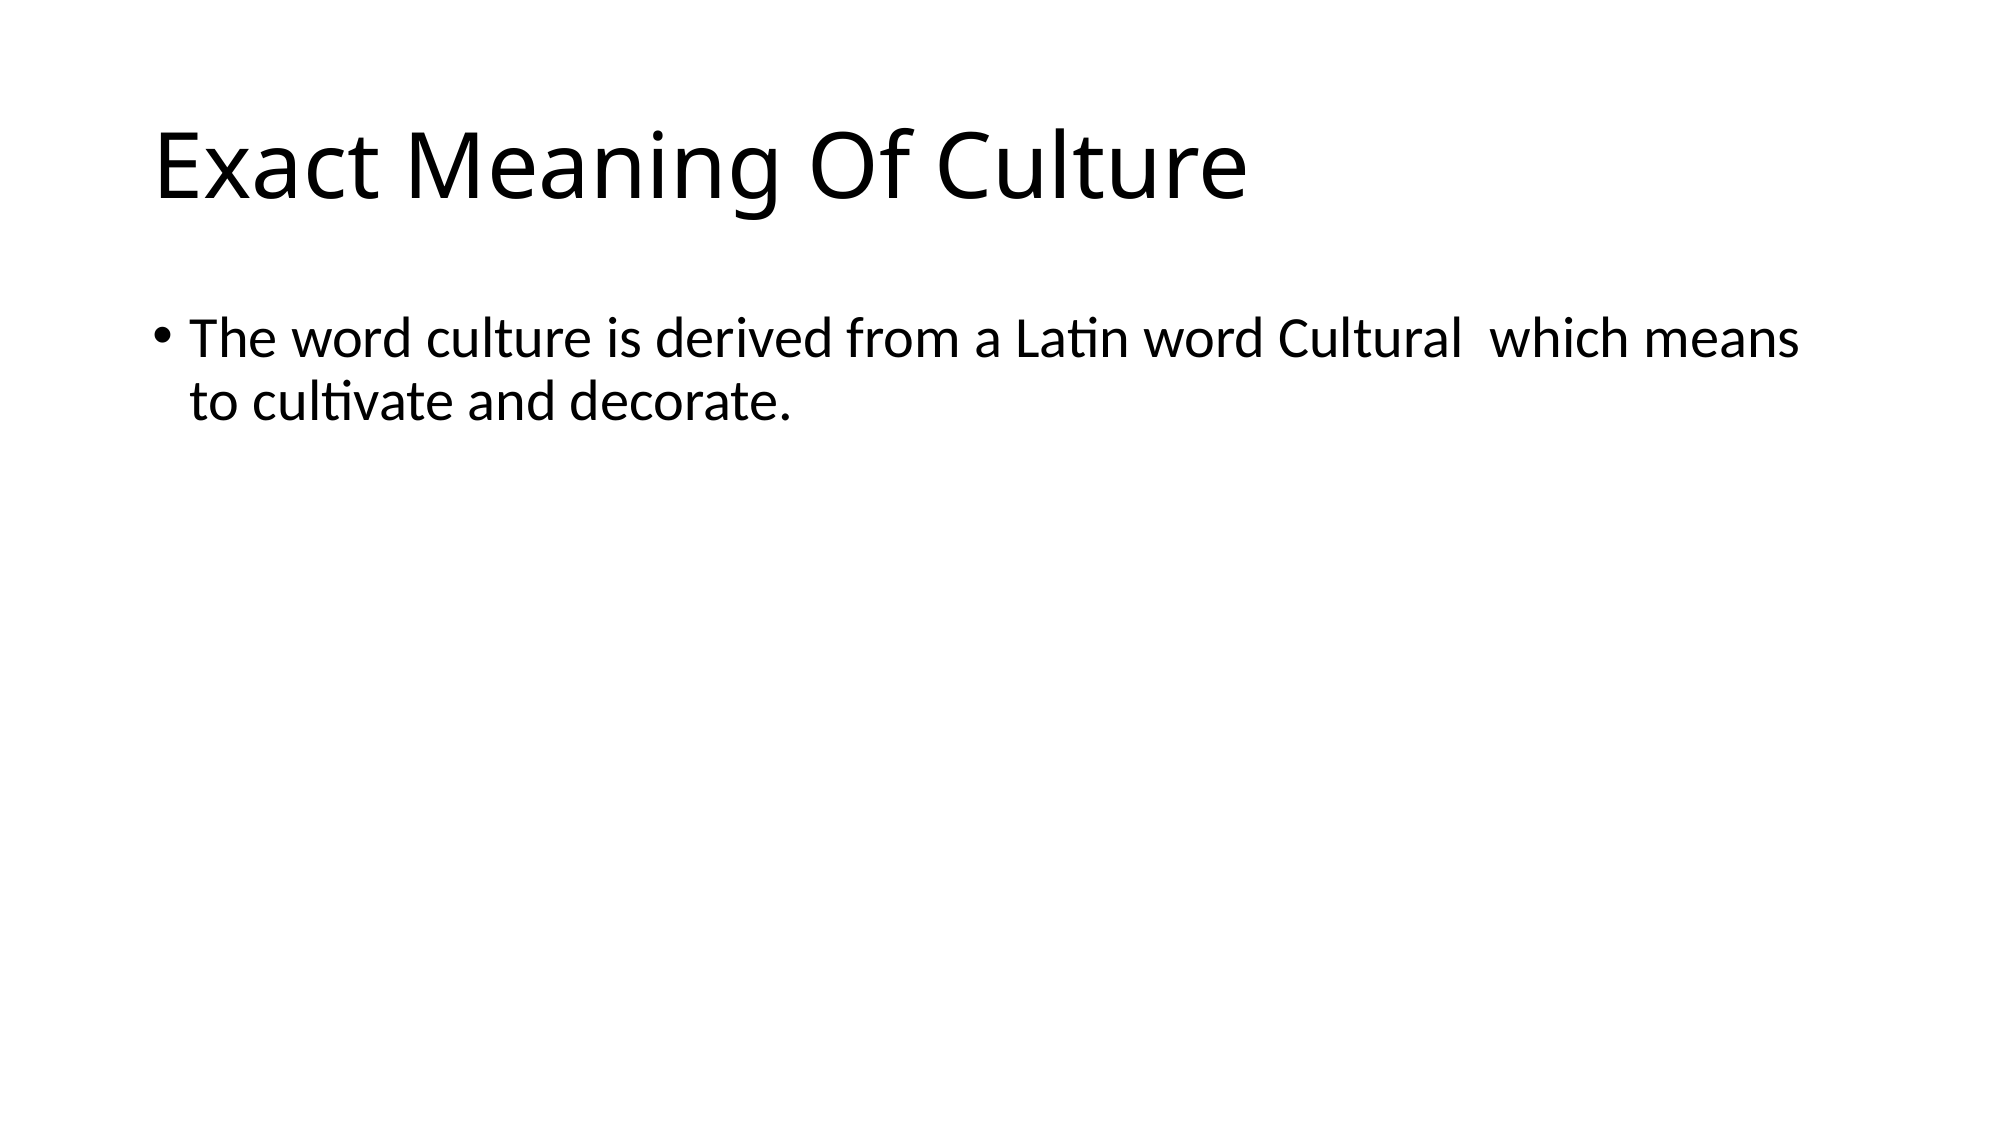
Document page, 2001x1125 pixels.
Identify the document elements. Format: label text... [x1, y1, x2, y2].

list The word culture is derived from a Latin word Cultural which means to cultivate and decorate. [137, 299, 1863, 1014]
title Exact Meaning Of Culture [137, 59, 1863, 278]
